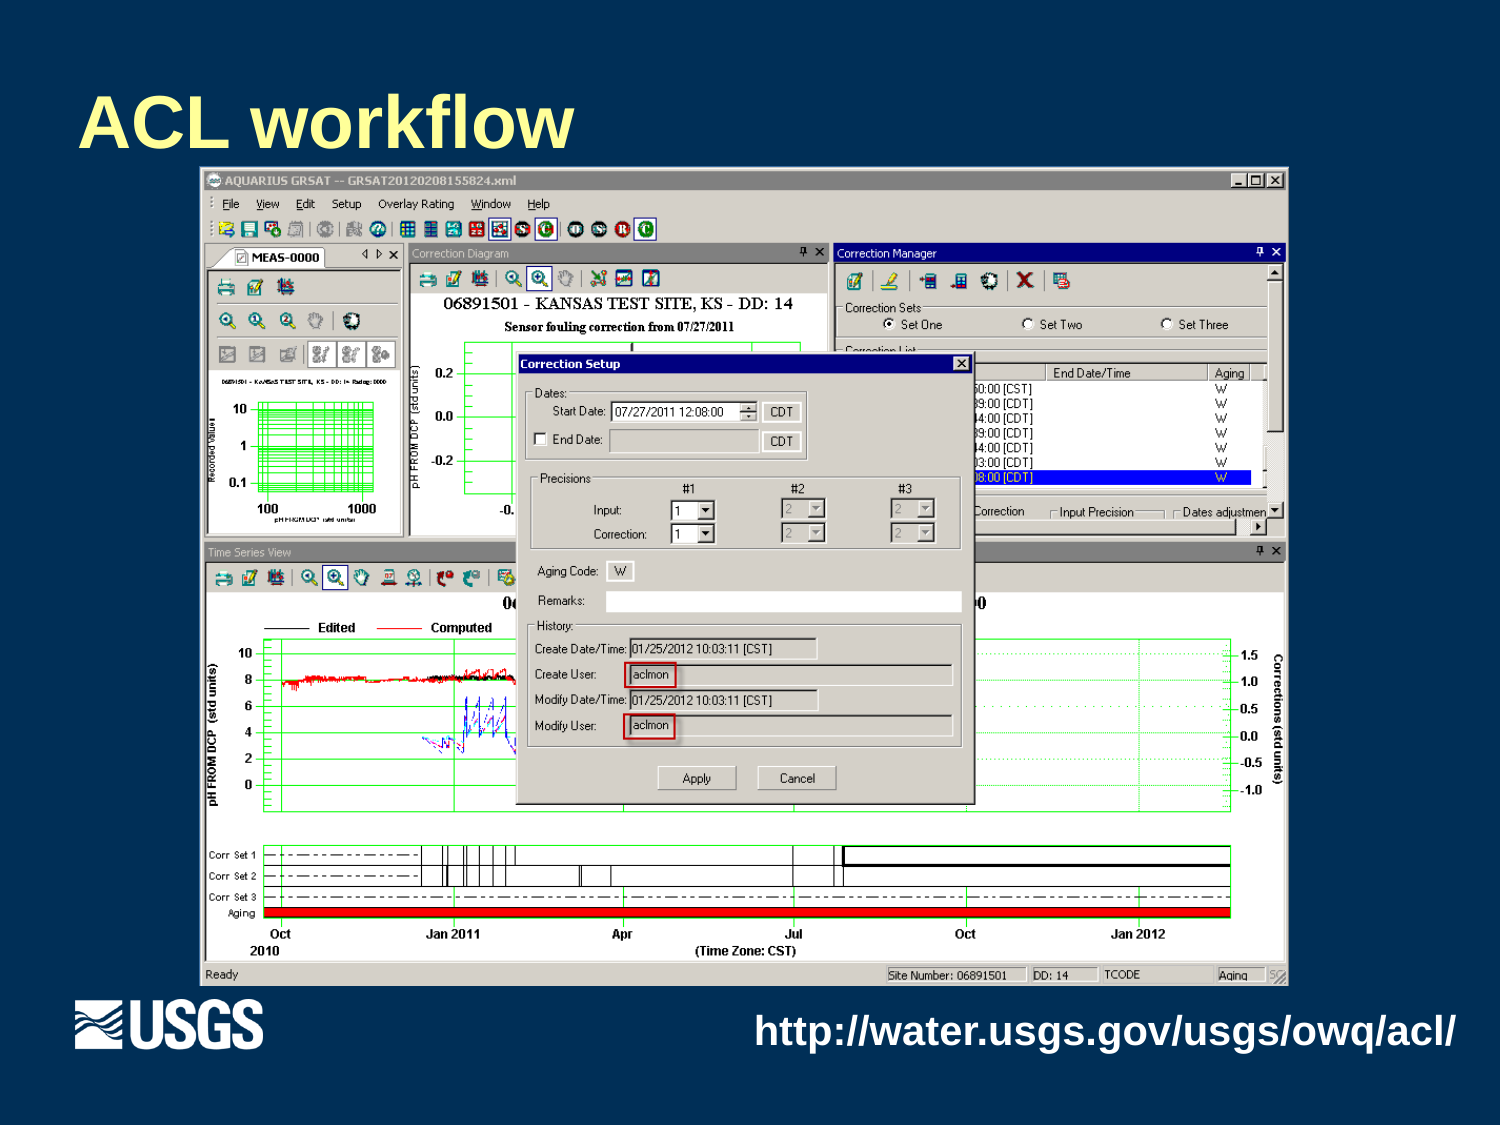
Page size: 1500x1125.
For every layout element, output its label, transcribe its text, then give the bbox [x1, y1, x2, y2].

text_box http://water.usgs.gov/usgs/owq/acl/ [738, 996, 1484, 1080]
picture [199, 166, 1290, 987]
title ACL workflow [61, 24, 1426, 213]
